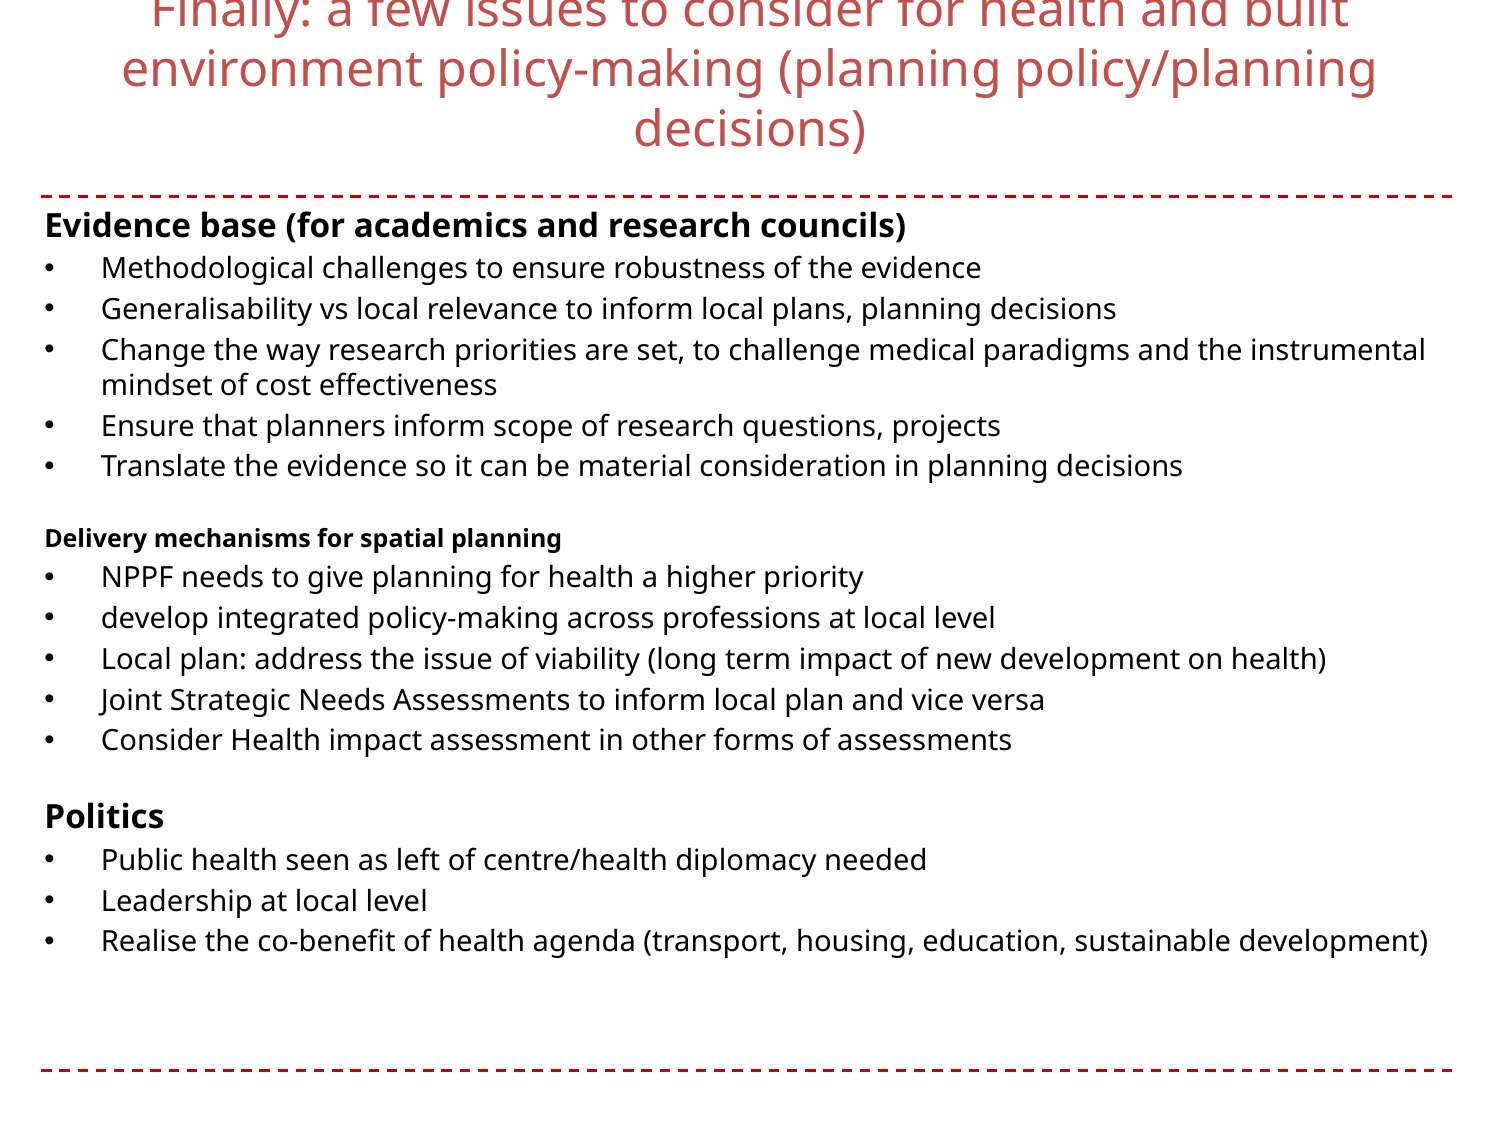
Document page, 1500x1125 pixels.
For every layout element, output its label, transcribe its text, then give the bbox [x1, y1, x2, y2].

title Finally: a few issues to consider for health and built environment policy-making (planning policy/planning decisions) [0, 20, 1500, 173]
list Evidence base (for academics and research councils) Methodological challenges to ensure robustness of the evidence Generalisability vs local relevance to inform local plans, planning decisions Change the way research priorities are set, to challenge medical paradigms and the instrumental mindset of cost effectiveness Ensure that planners inform scope of research questions, projects Translate the evidence so it can be material consideration in planning decisions Delivery mechanisms for spatial planning NPPF needs to give planning for health a higher priority develop integrated policy-making across professions at local level Local plan: address the issue of viability (long term impact of new development on health) Joint Strategic Needs Assessments to inform local plan and vice versa Consider Health impact assessment in other forms of assessments Politics Public health seen as left of centre/health diplomacy needed Leadership at local level Realise the co-benefit of health agenda (transport, housing, education, sustainable development) [29, 196, 1483, 1083]
